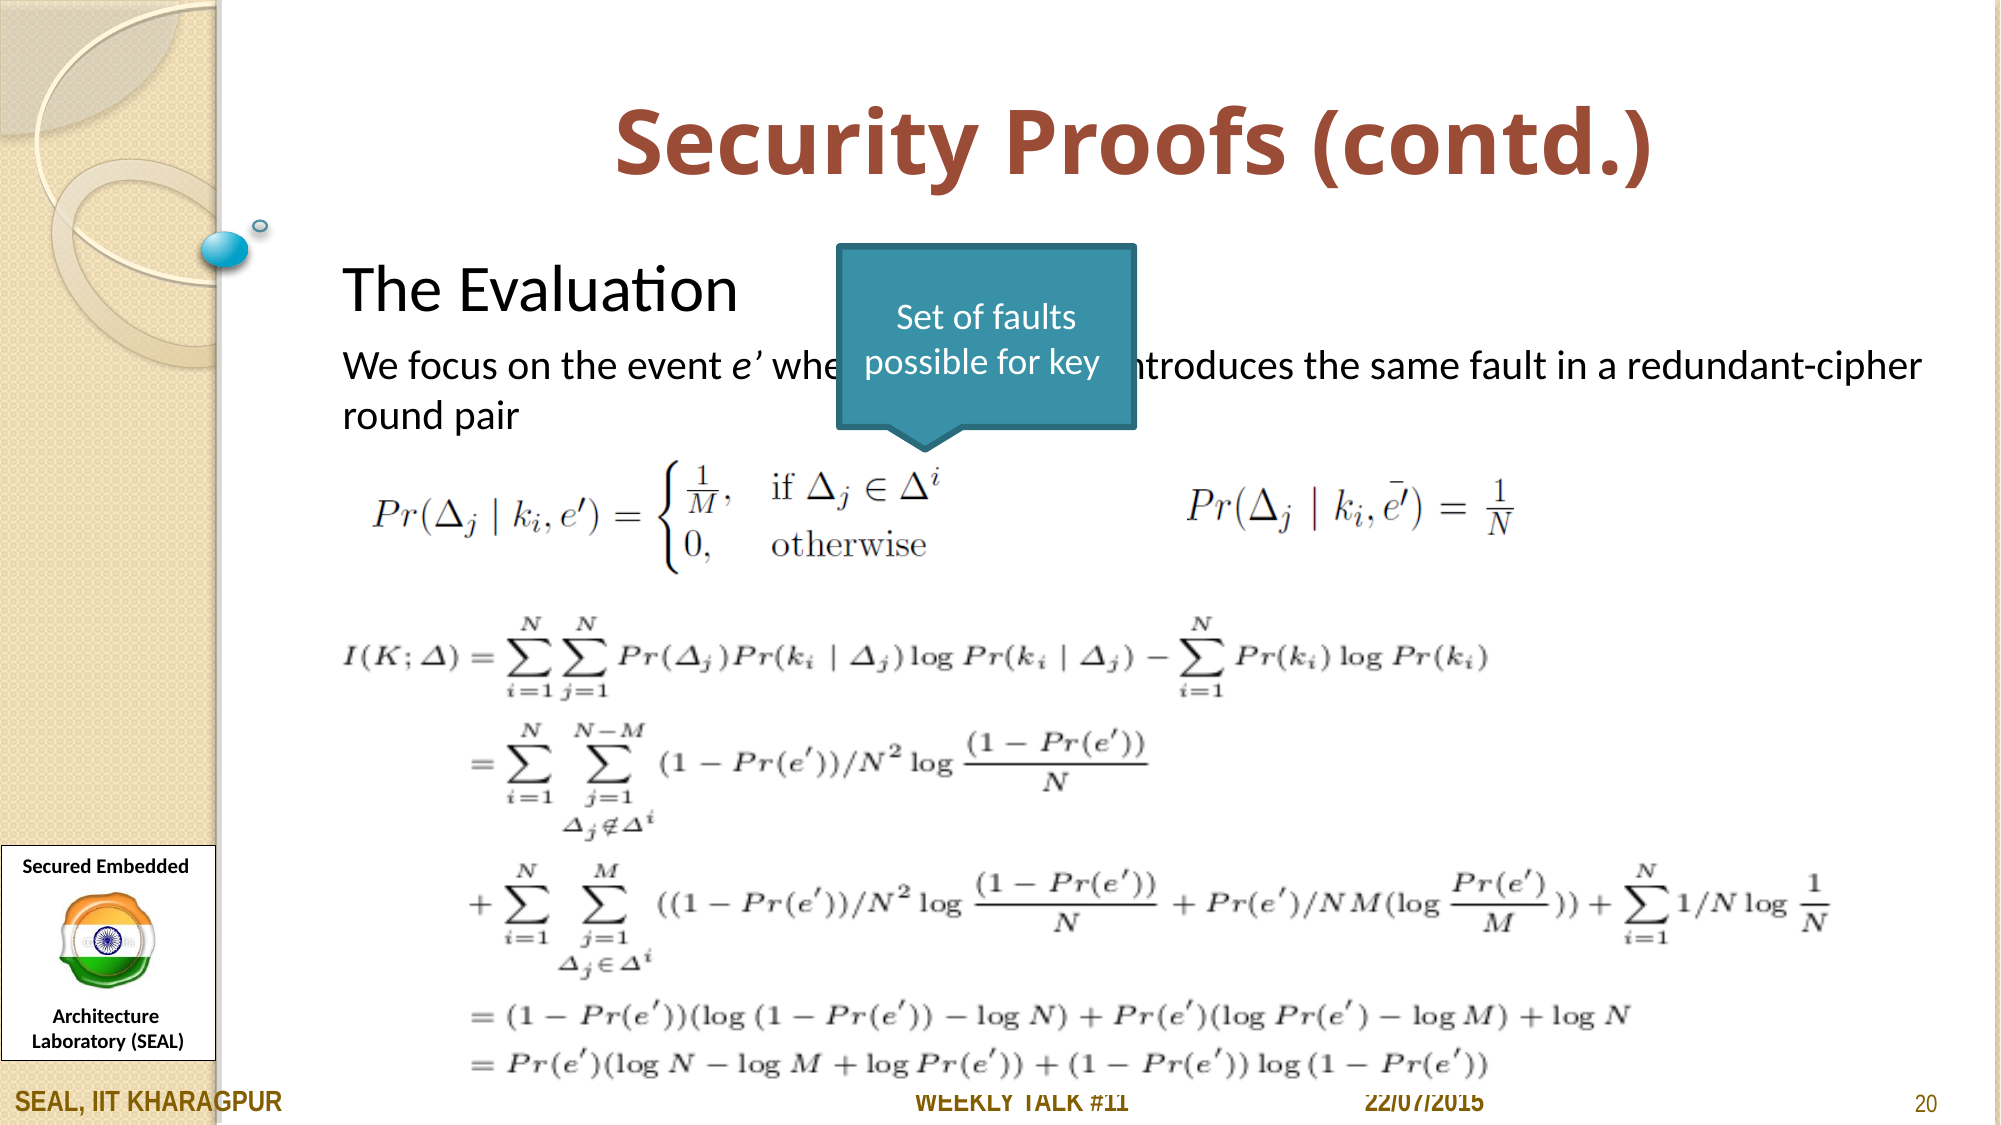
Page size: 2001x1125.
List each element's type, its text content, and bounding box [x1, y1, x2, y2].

picture [333, 606, 1893, 1095]
picture [1187, 476, 1522, 544]
title Security Proofs (contd.) [313, 45, 1955, 233]
picture [45, 878, 171, 1005]
picture [364, 448, 960, 594]
list The Evaluation We focus on the event e’ where an adversary introduces the same fault in a redundant-cipher round pair [313, 237, 1955, 1026]
